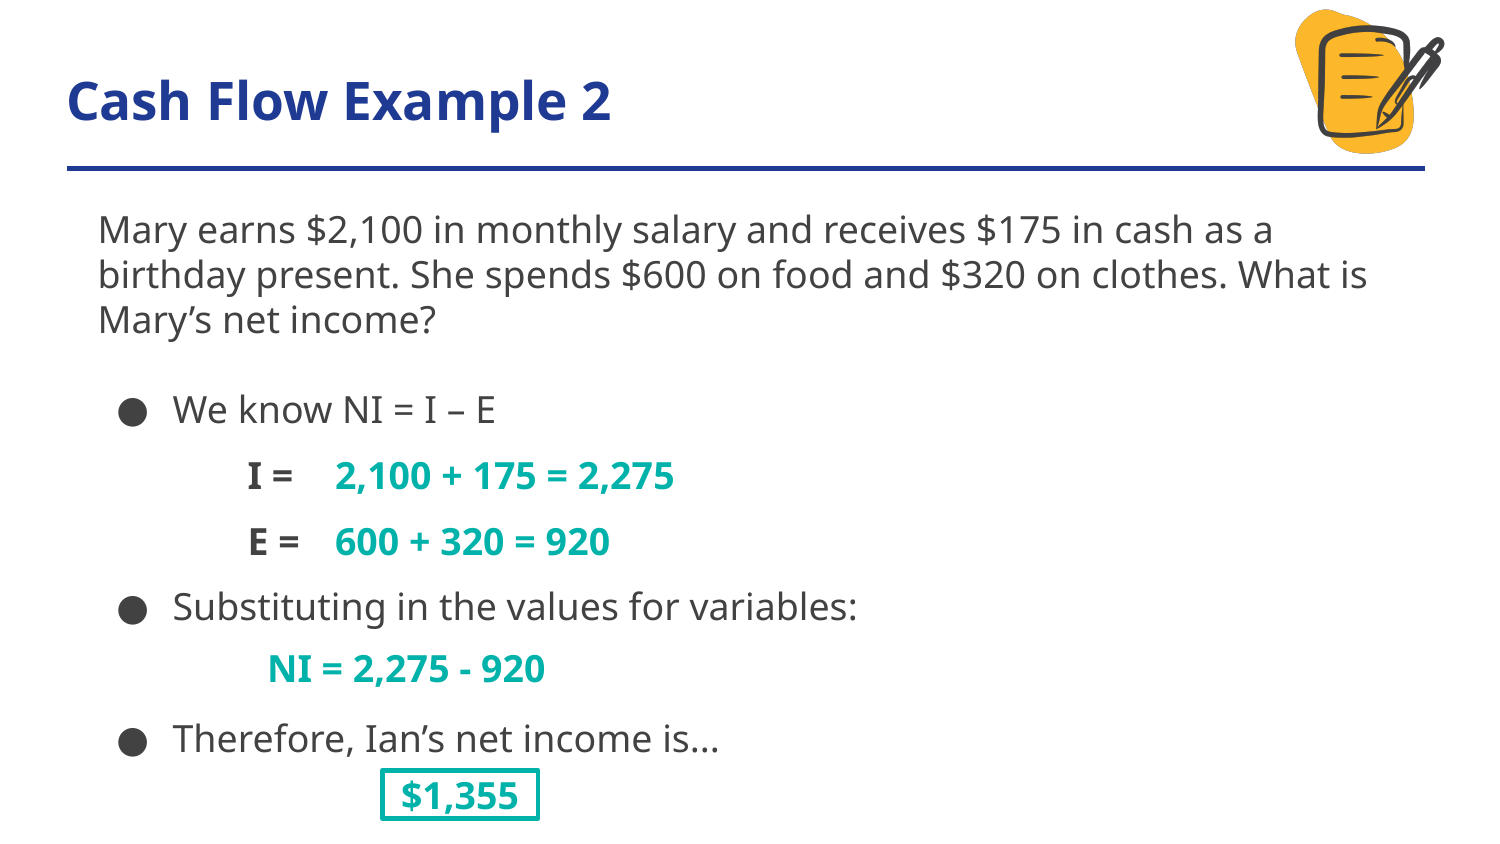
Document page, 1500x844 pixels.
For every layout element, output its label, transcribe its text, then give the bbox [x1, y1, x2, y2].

text_box NI = 2,275 - 920 [252, 643, 837, 692]
text_box 600 + 320 = 920 [319, 516, 737, 565]
text_box 2,100 + 175 = 2,275 [319, 450, 769, 499]
title Cash Flow Example 2 [51, 52, 1273, 147]
text_box Mary earns $2,100 in monthly salary and receives $175 in cash as a birthday present. She spends $600 on food and $320 on clothes. What is Mary’s net income? We know NI = I – E I = E = Substituting in the values for variables: Therefore, Ian’s net income is... [82, 190, 1415, 776]
text_box $1,355 [382, 770, 538, 819]
picture [1278, 6, 1483, 184]
